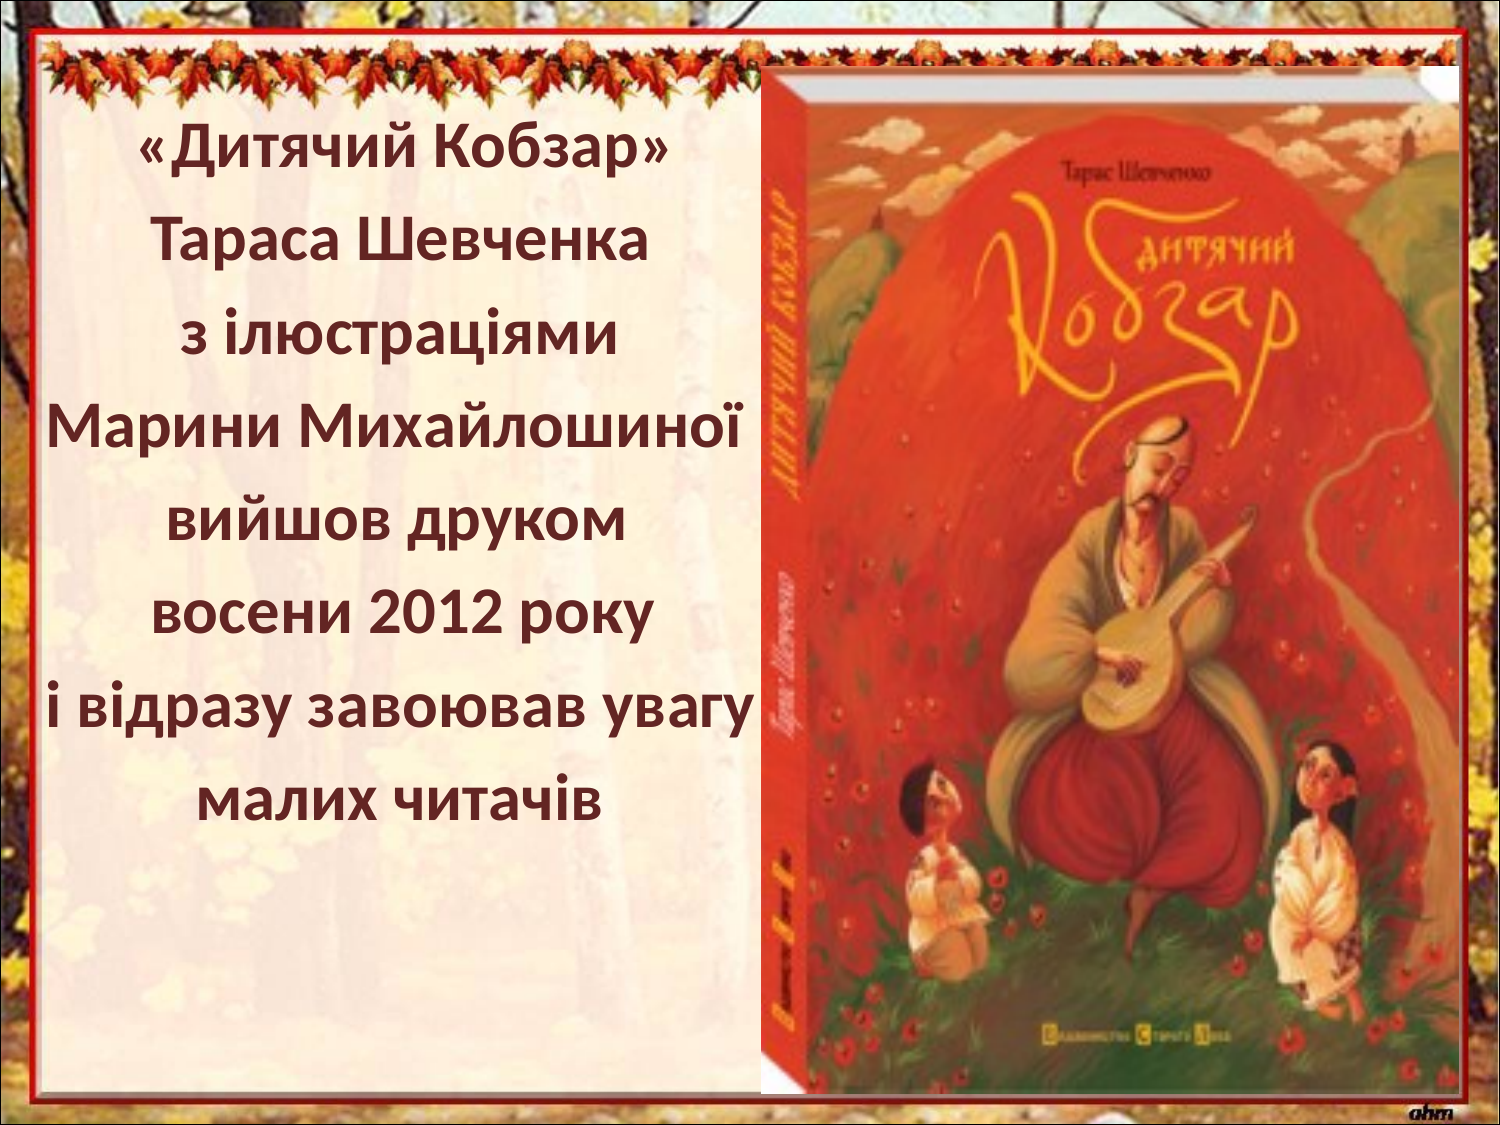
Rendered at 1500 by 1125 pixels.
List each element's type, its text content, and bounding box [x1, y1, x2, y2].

picture [761, 66, 1459, 1095]
subtitle «Дитячий Кобзар» Тараса Шевченка з ілюстраціями Марини Михайлошиної вийшов друком восени 2012 року і відразу завоював увагу малих читачів [0, 0, 1500, 1125]
